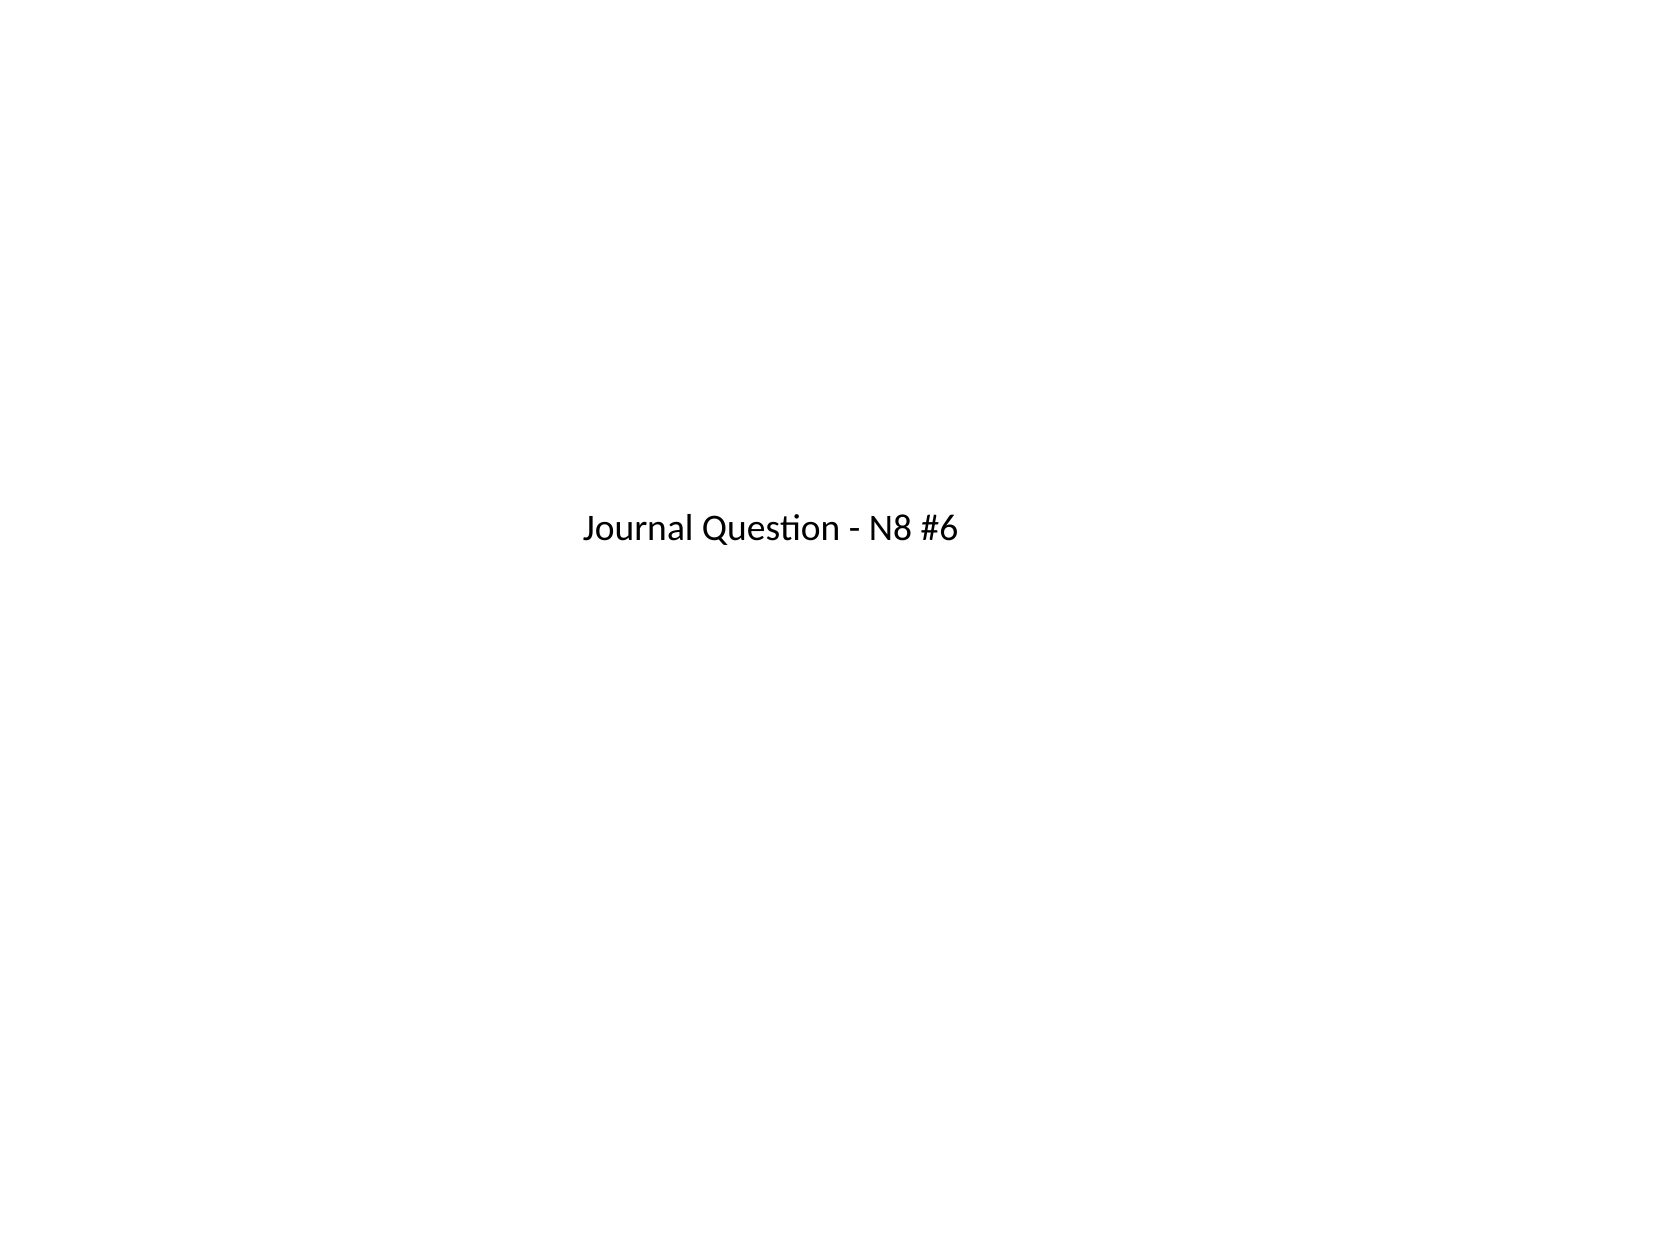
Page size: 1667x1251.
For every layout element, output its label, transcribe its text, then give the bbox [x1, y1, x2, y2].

text_box Journal Question - N8 #6 [568, 495, 1402, 556]
